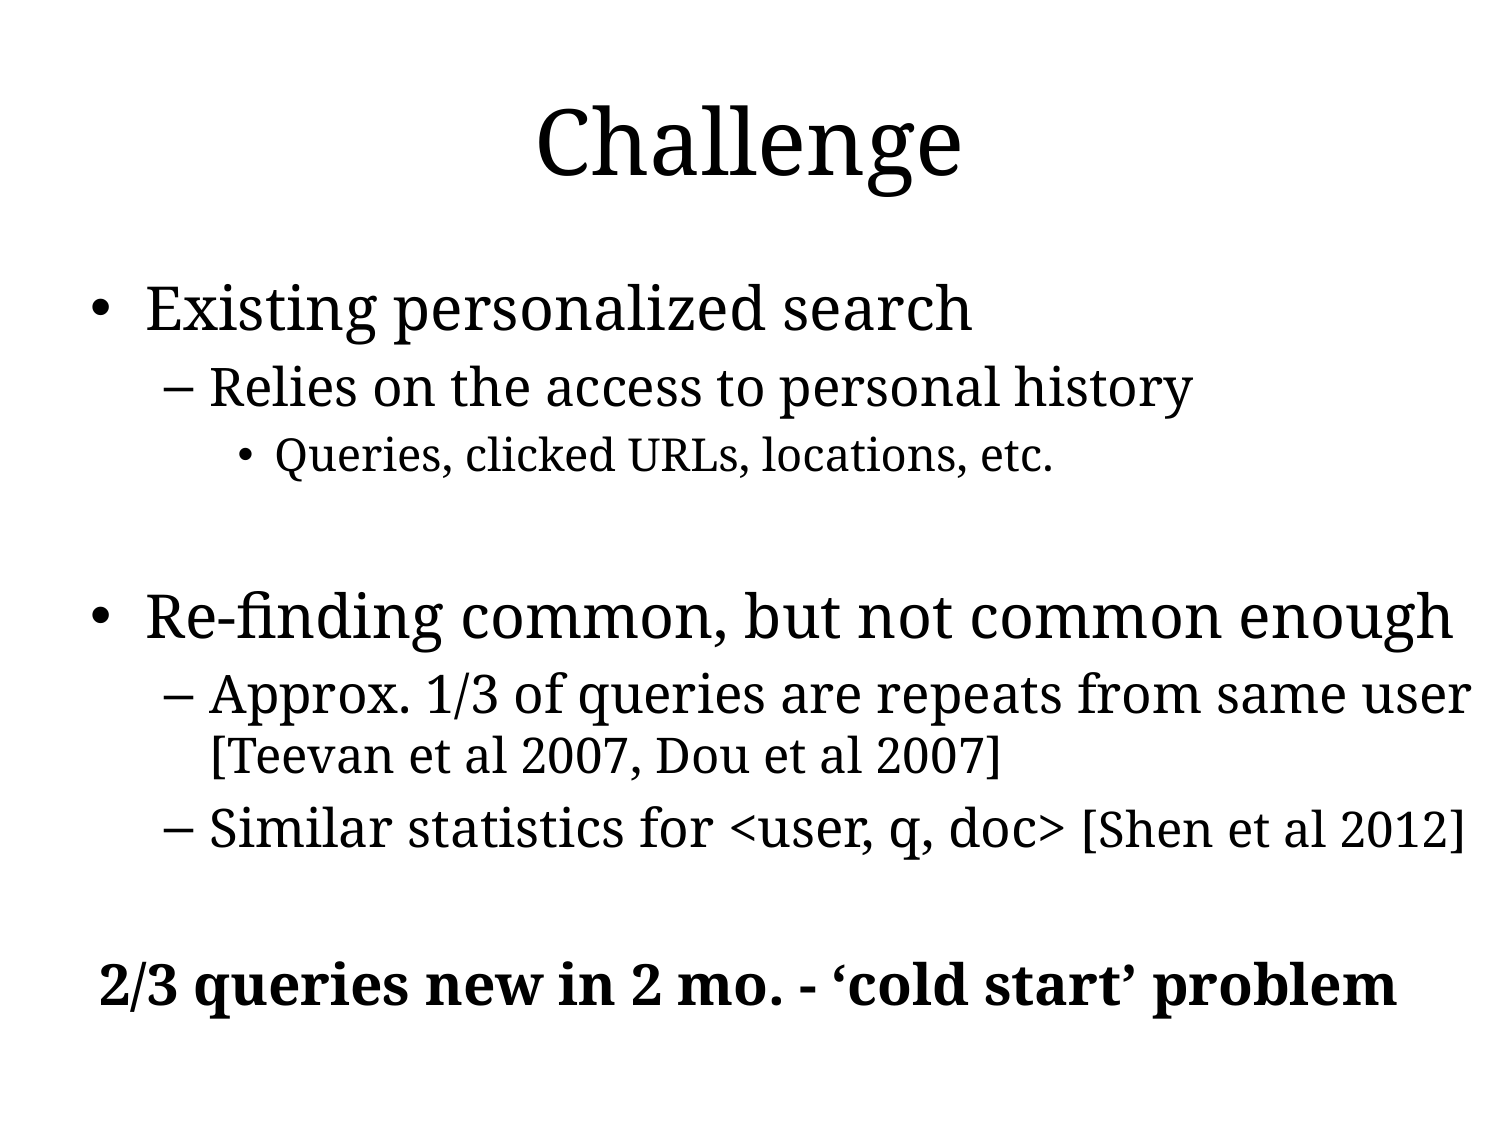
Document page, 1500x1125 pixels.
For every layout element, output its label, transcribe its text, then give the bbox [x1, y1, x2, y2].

title Challenge [75, 45, 1425, 233]
list Existing personalized search Relies on the access to personal history Queries, clicked URLs, locations, etc. Re-finding common, but not common enough Approx. 1/3 of queries are repeats from same user [Teevan et al 2007, Dou et al 2007] Similar statistics for <user, q, doc> [Shen et al 2012] 2/3 queries new in 2 mo. - ‘cold start’ problem [75, 262, 1500, 1088]
